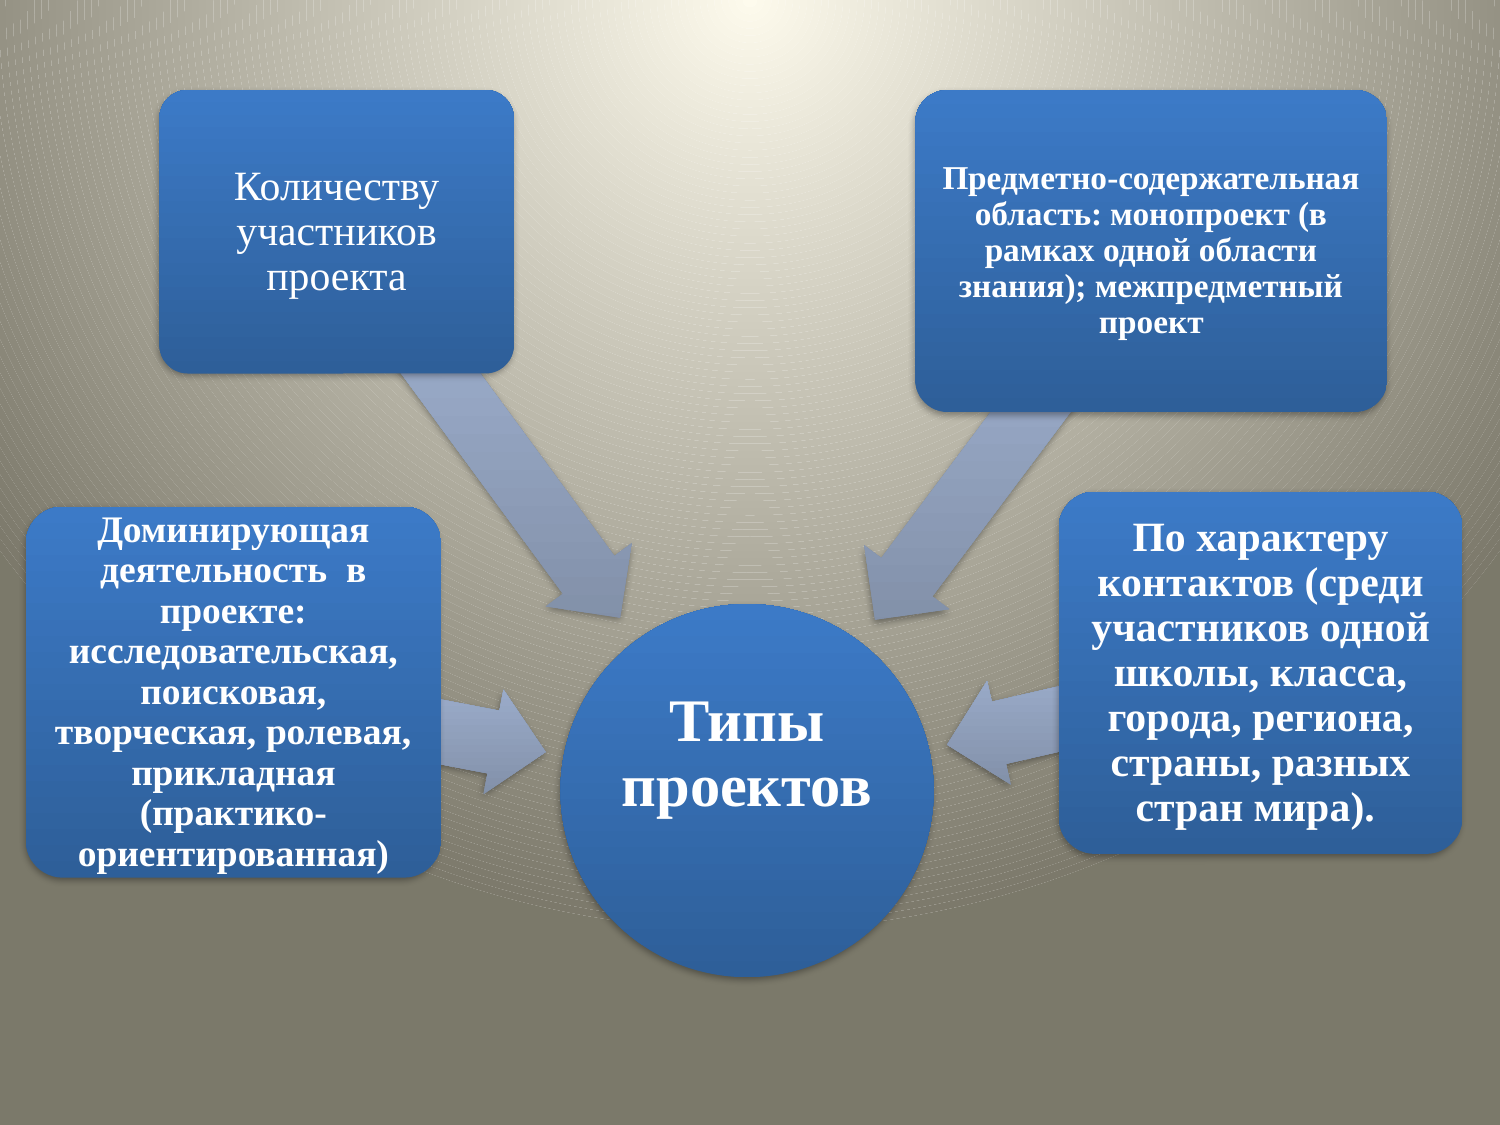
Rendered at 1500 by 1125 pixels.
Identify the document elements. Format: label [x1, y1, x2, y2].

title [75, 45, 1425, 52]
text_box [52, 54, 1436, 1071]
